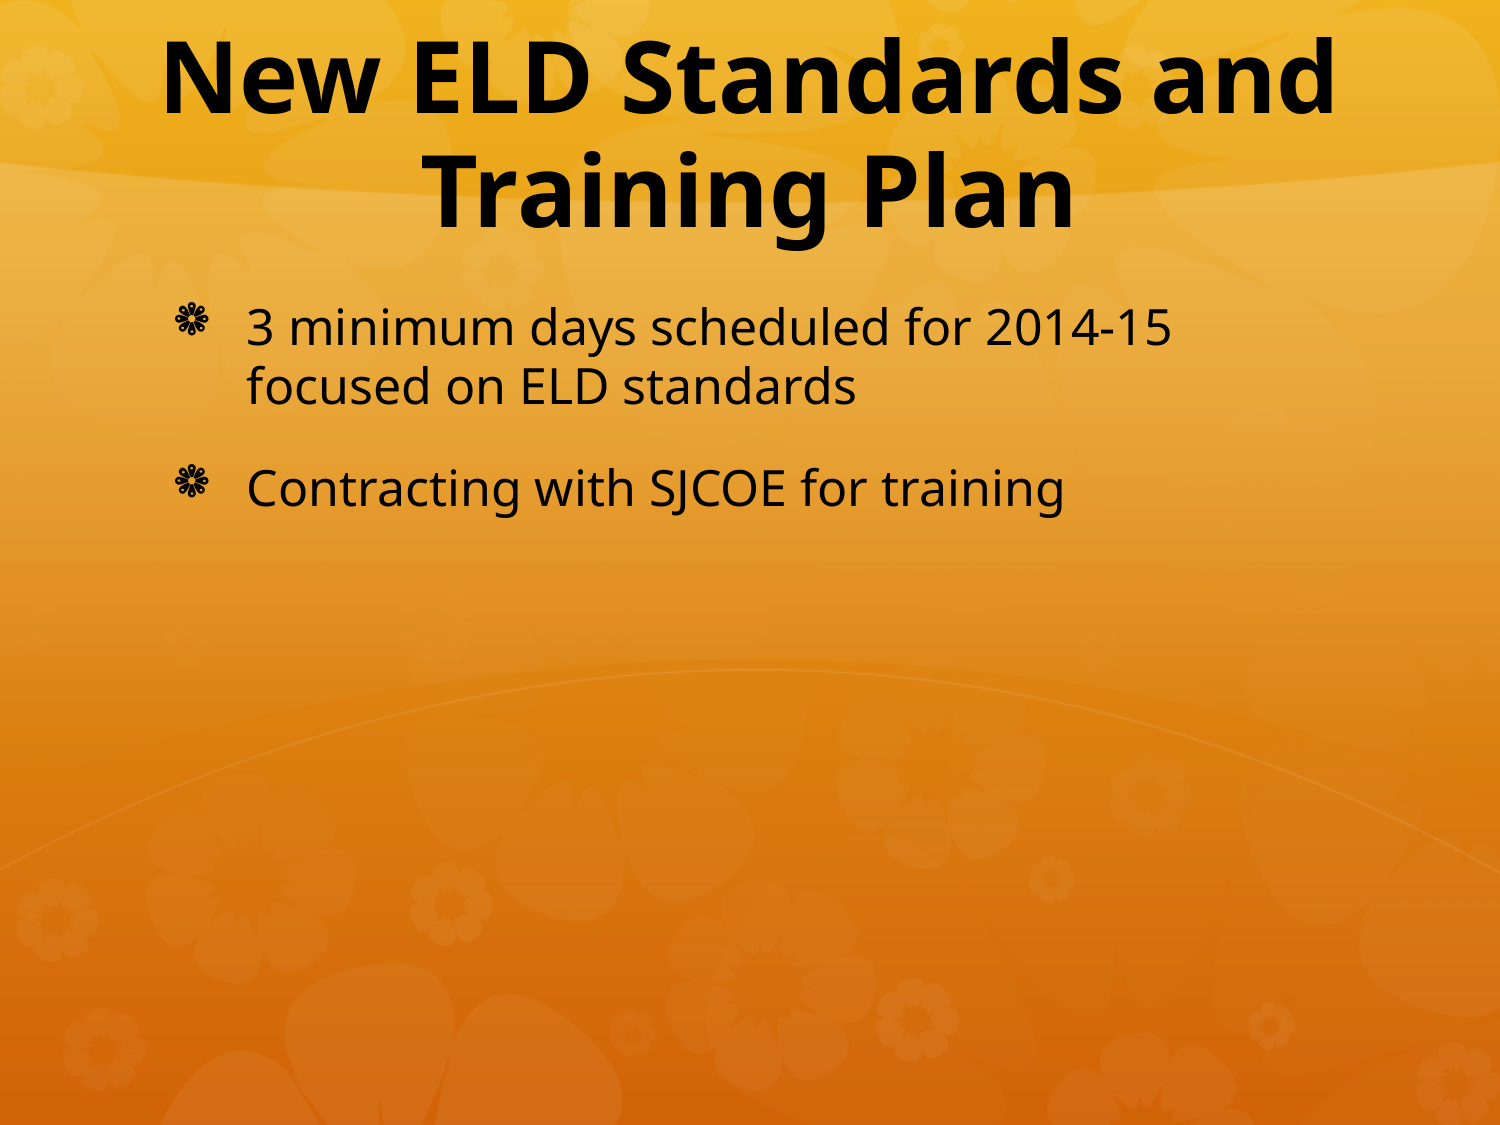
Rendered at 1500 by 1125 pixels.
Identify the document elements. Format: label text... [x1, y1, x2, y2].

title New ELD Standards and Training Plan [127, 42, 1372, 230]
picture [0, 0, 1500, 1125]
list 3 minimum days scheduled for 2014-15 focused on ELD standards Contracting with SJCOE for training [156, 287, 1344, 992]
